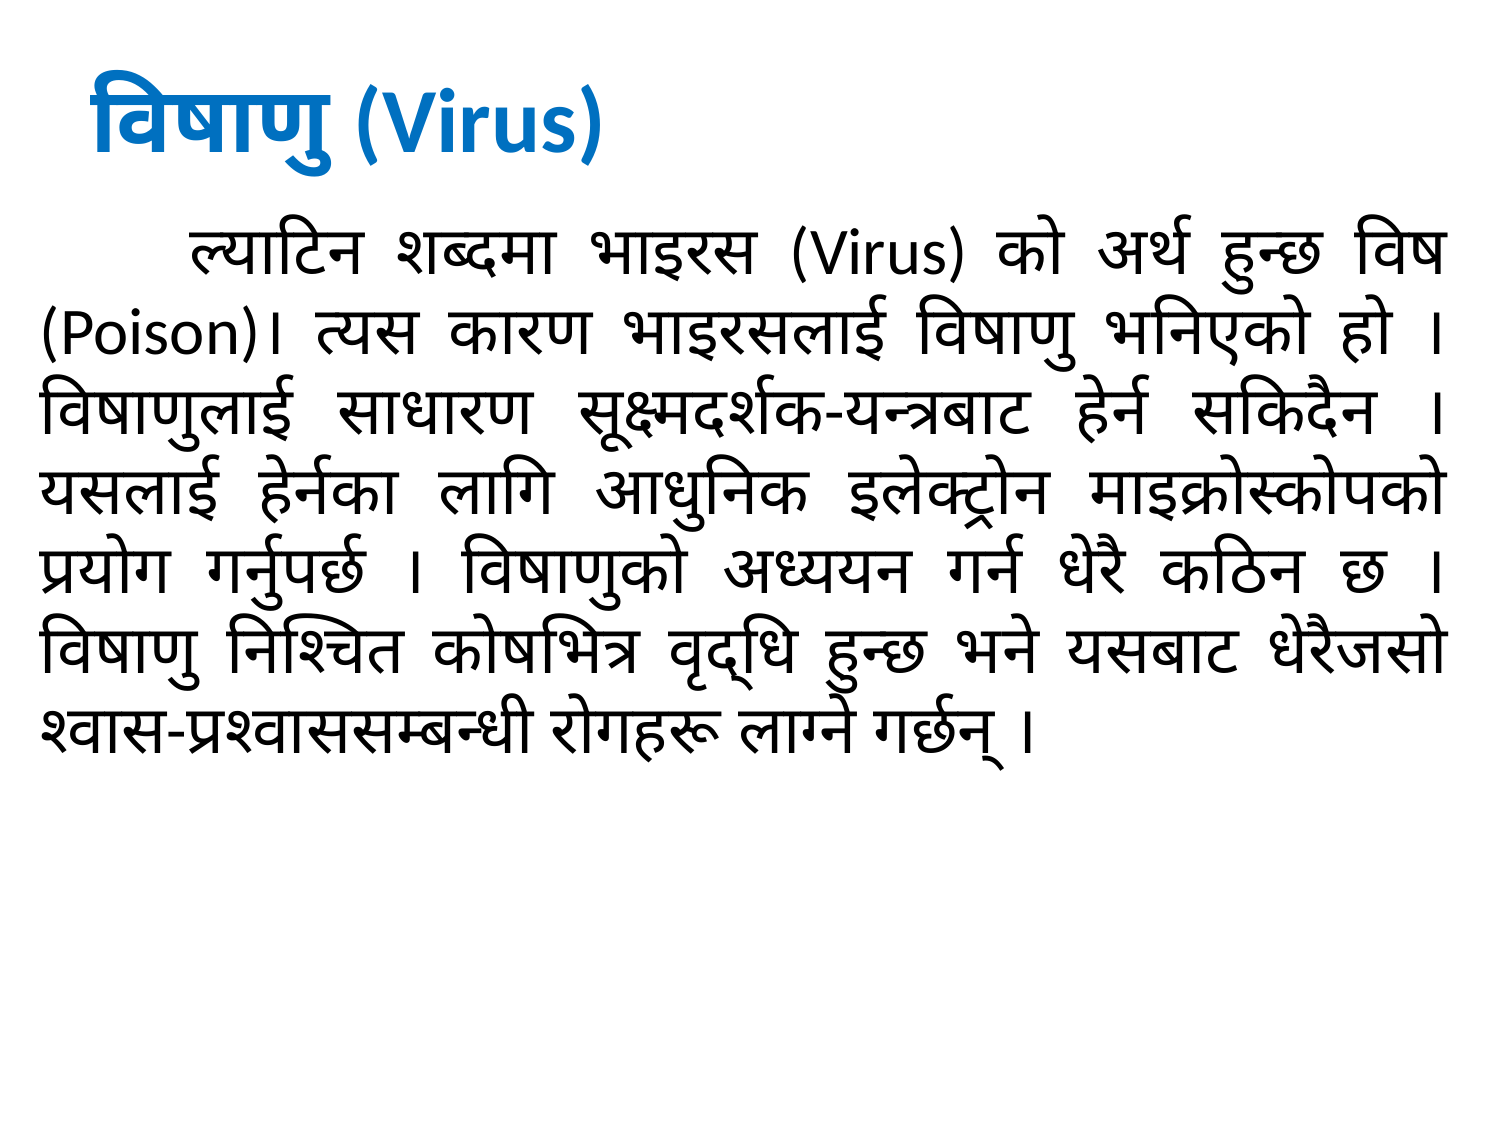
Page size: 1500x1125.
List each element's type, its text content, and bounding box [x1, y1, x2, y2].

title विषाणु (Virus) [75, 45, 738, 188]
list ल्याटिन शब्दमा भाइरस (Virus) को अर्थ हुन्छ विष (Poison)। त्यस कारण भाइरसलाई विषाणु भनिएको हो । विषाणुलाई साधारण सूक्ष्मदर्शक-यन्त्रबाट हेर्न सकिदैन । यसलाई हेर्नका लागि आधुनिक इलेक्ट्रोन माइक्रोस्कोपको प्रयोग गर्नुपर्छ । विषाणुको अध्ययन गर्न धेरै कठिन छ । विषाणु निश्चित कोषभित्र वृद्धि हुन्छ भने यसबाट धेरैजसो श्वास-प्रश्वाससम्बन्धी रोगहरू लाग्ने गर्छन् । [24, 200, 1463, 1075]
